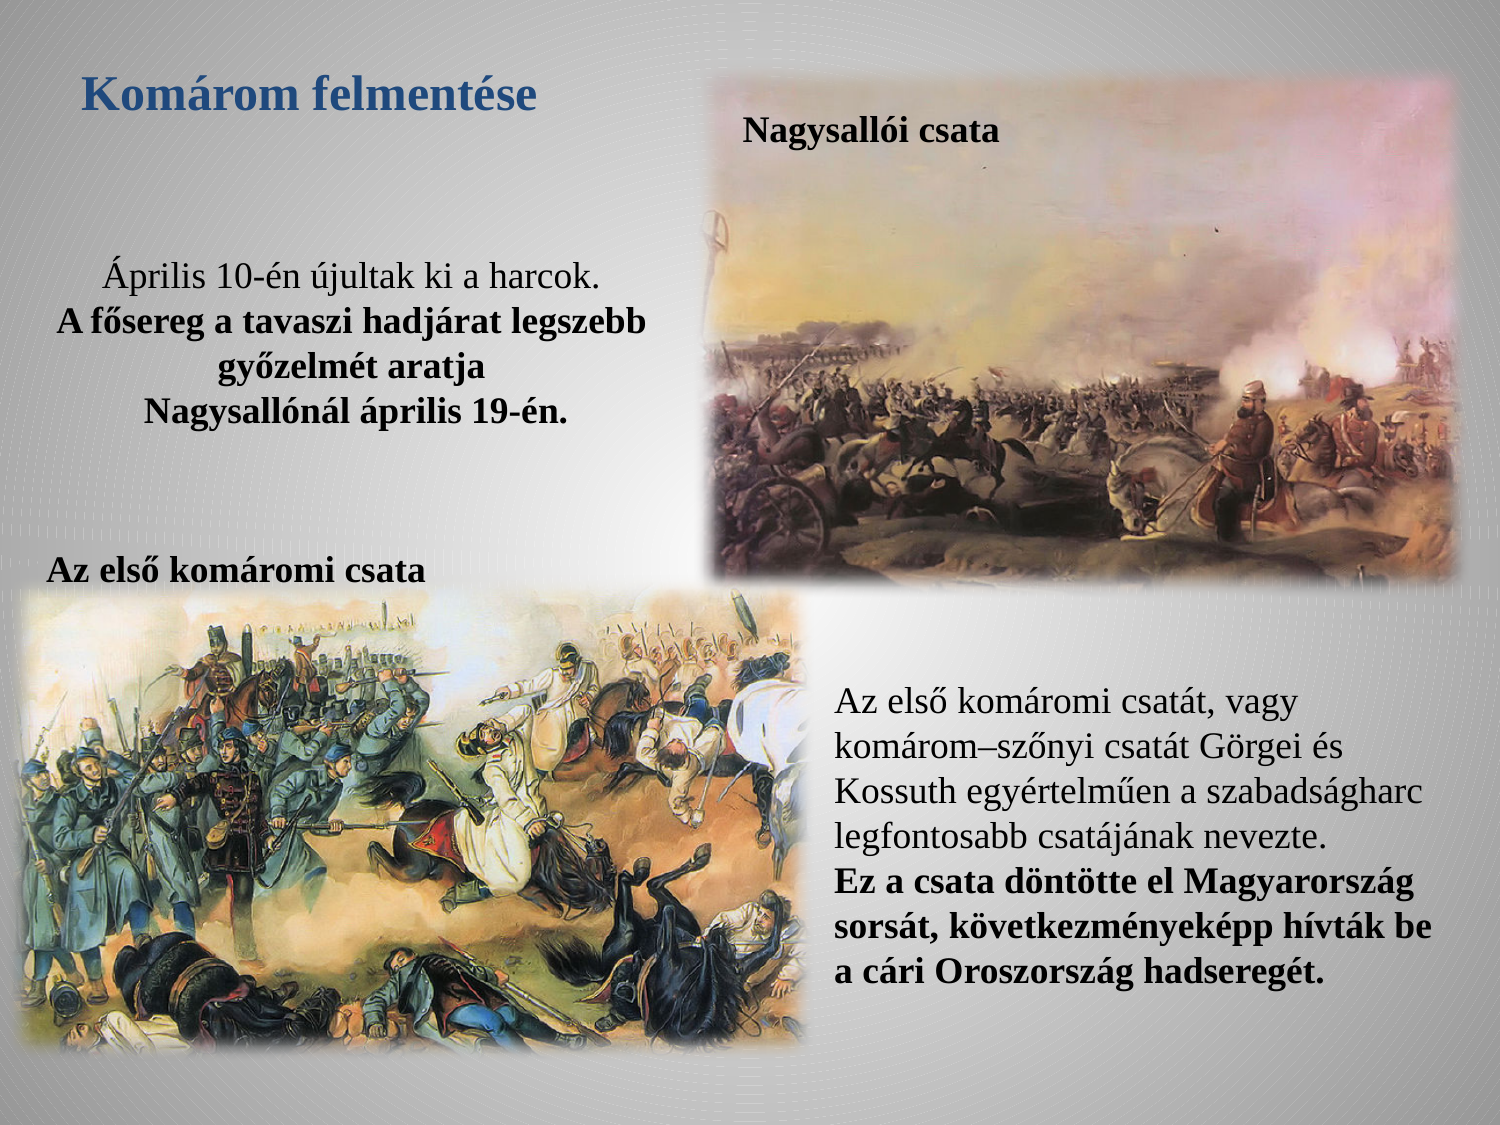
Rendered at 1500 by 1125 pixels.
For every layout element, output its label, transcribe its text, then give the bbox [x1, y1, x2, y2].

text_box Április 10-én újultak ki a harcok. A fősereg a tavaszi hadjárat legszebb győzelmét aratja Nagysallónál április 19-én. [0, 243, 688, 484]
text_box Komárom felmentése [66, 52, 566, 128]
picture [6, 59, 1472, 1061]
text_box Az első komáromi csatát, vagy komárom–szőnyi csatát Görgei és Kossuth egyértelműen a szabadságharc legfontosabb csatájának nevezte. Ez a csata döntötte el Magyarország sorsát, következményeképp hívták be a cári Oroszország hadseregét. [819, 668, 1459, 999]
text_box Az első komáromi csata [31, 537, 442, 572]
